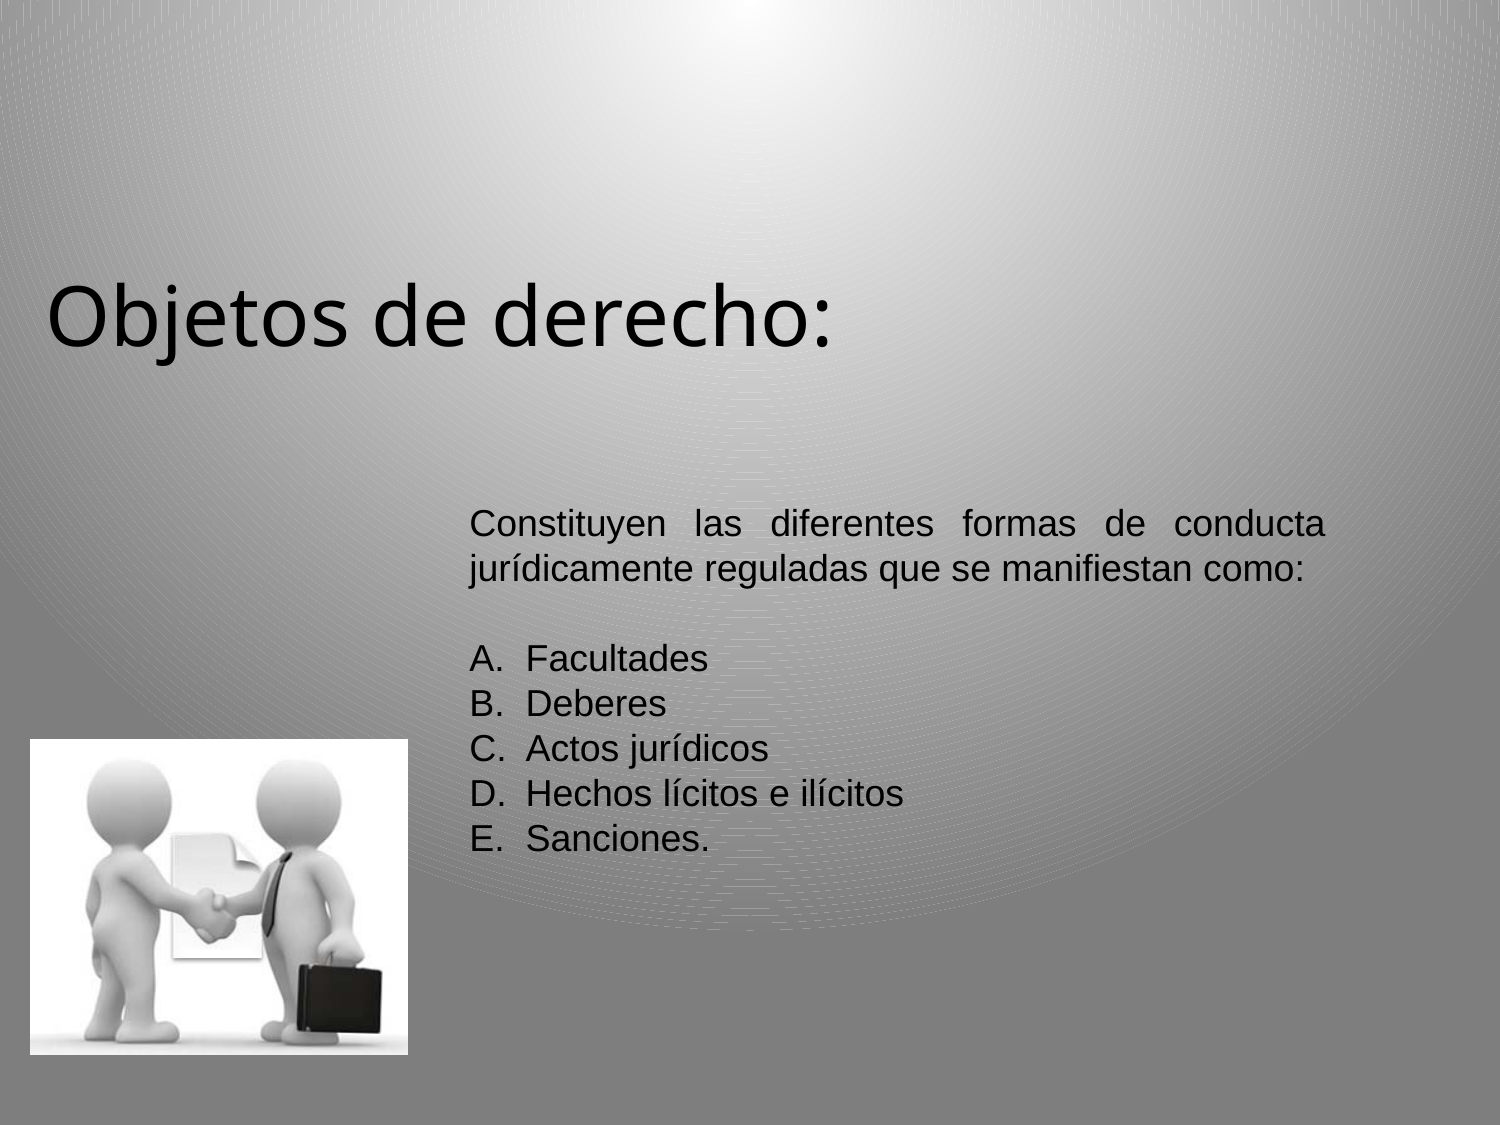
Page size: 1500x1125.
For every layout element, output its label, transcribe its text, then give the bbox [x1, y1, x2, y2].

text_box Objetos de derecho: [30, 255, 1460, 470]
picture [30, 739, 408, 1055]
text_box Constituyen las diferentes formas de conducta jurídicamente reguladas que se manifiestan como: Facultades Deberes Actos jurídicos Hechos lícitos e ilícitos Sanciones. [454, 491, 1341, 957]
